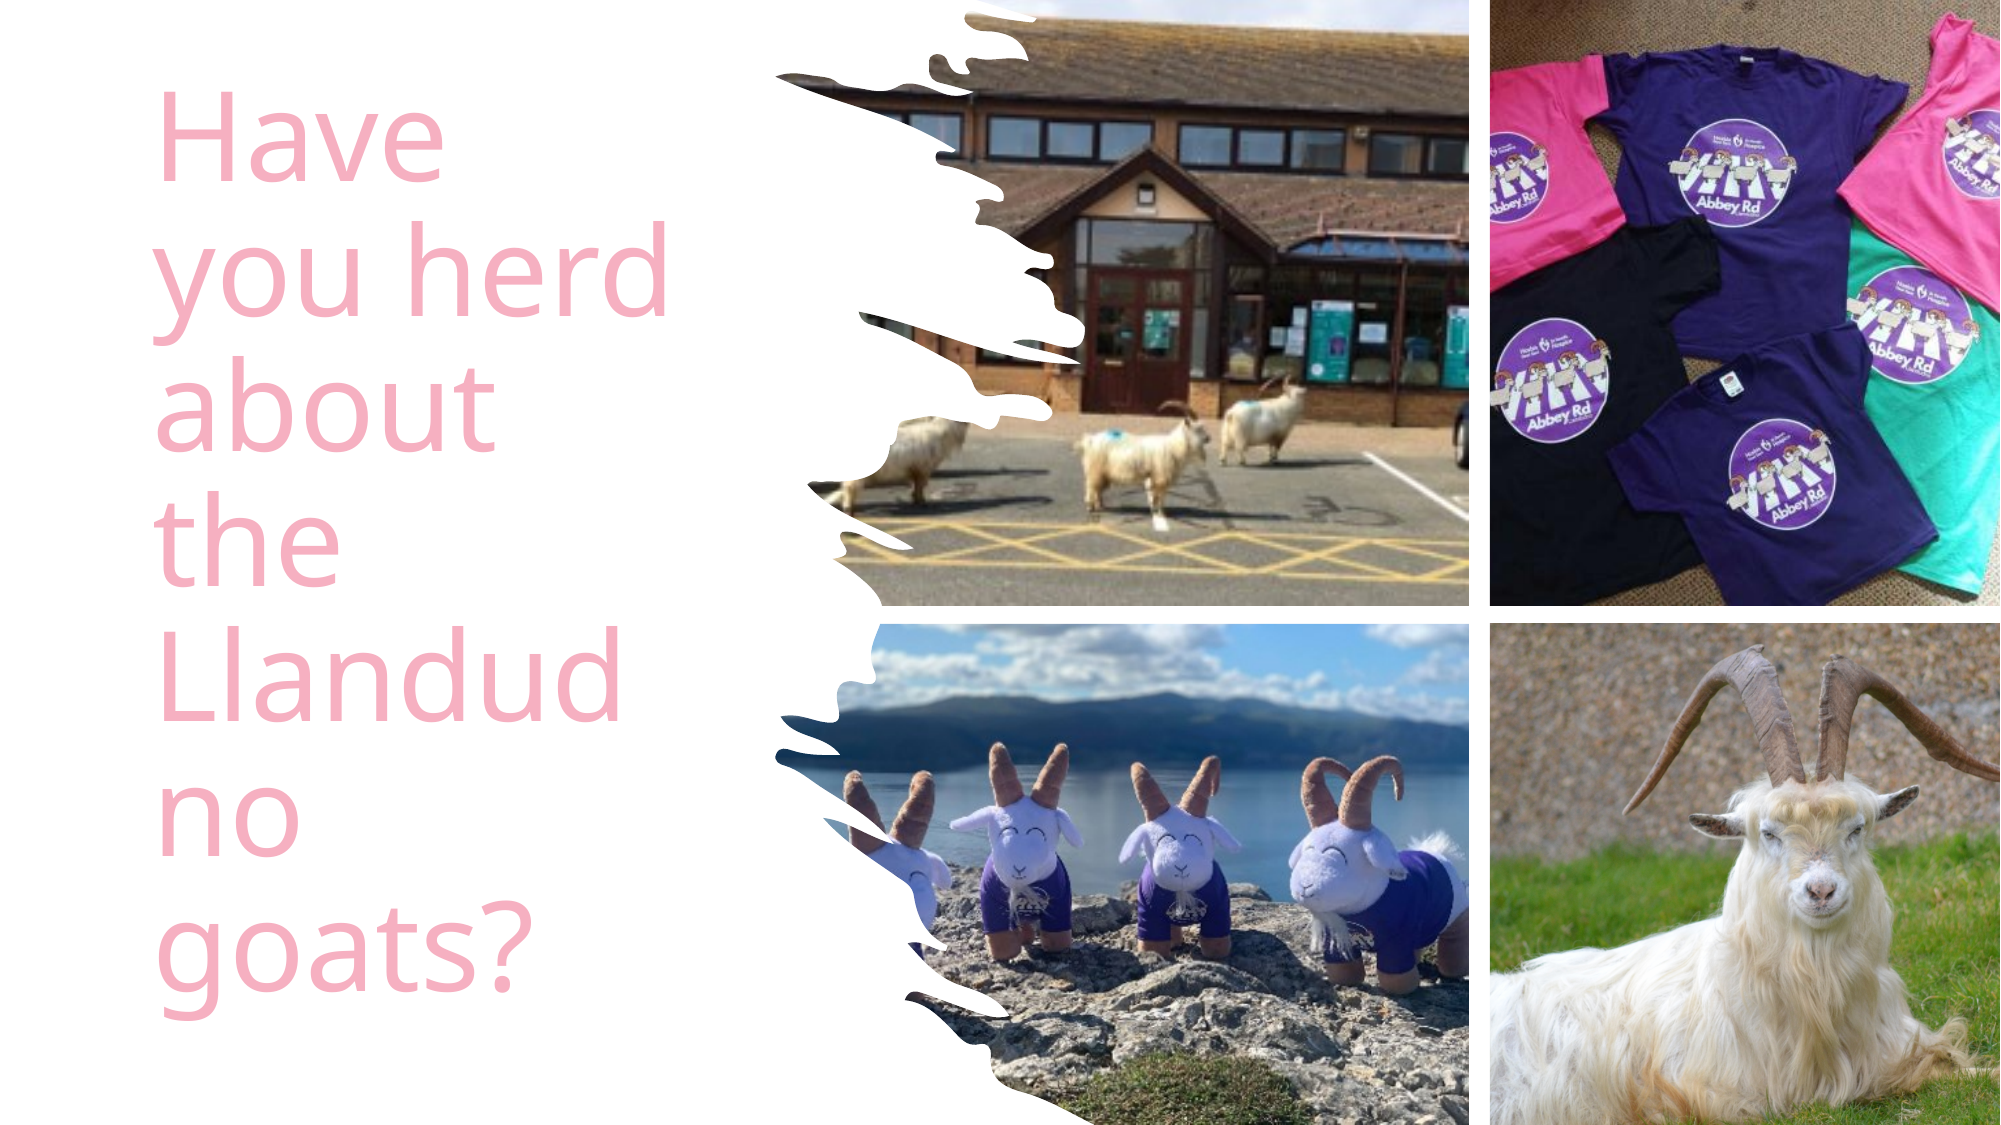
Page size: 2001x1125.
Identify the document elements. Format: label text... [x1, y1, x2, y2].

picture [1489, 0, 2000, 606]
picture [775, 0, 1469, 606]
title Have you herd about the Llandudno goats? [137, 373, 707, 719]
picture [1489, 623, 2000, 1125]
picture [775, 623, 1469, 1125]
